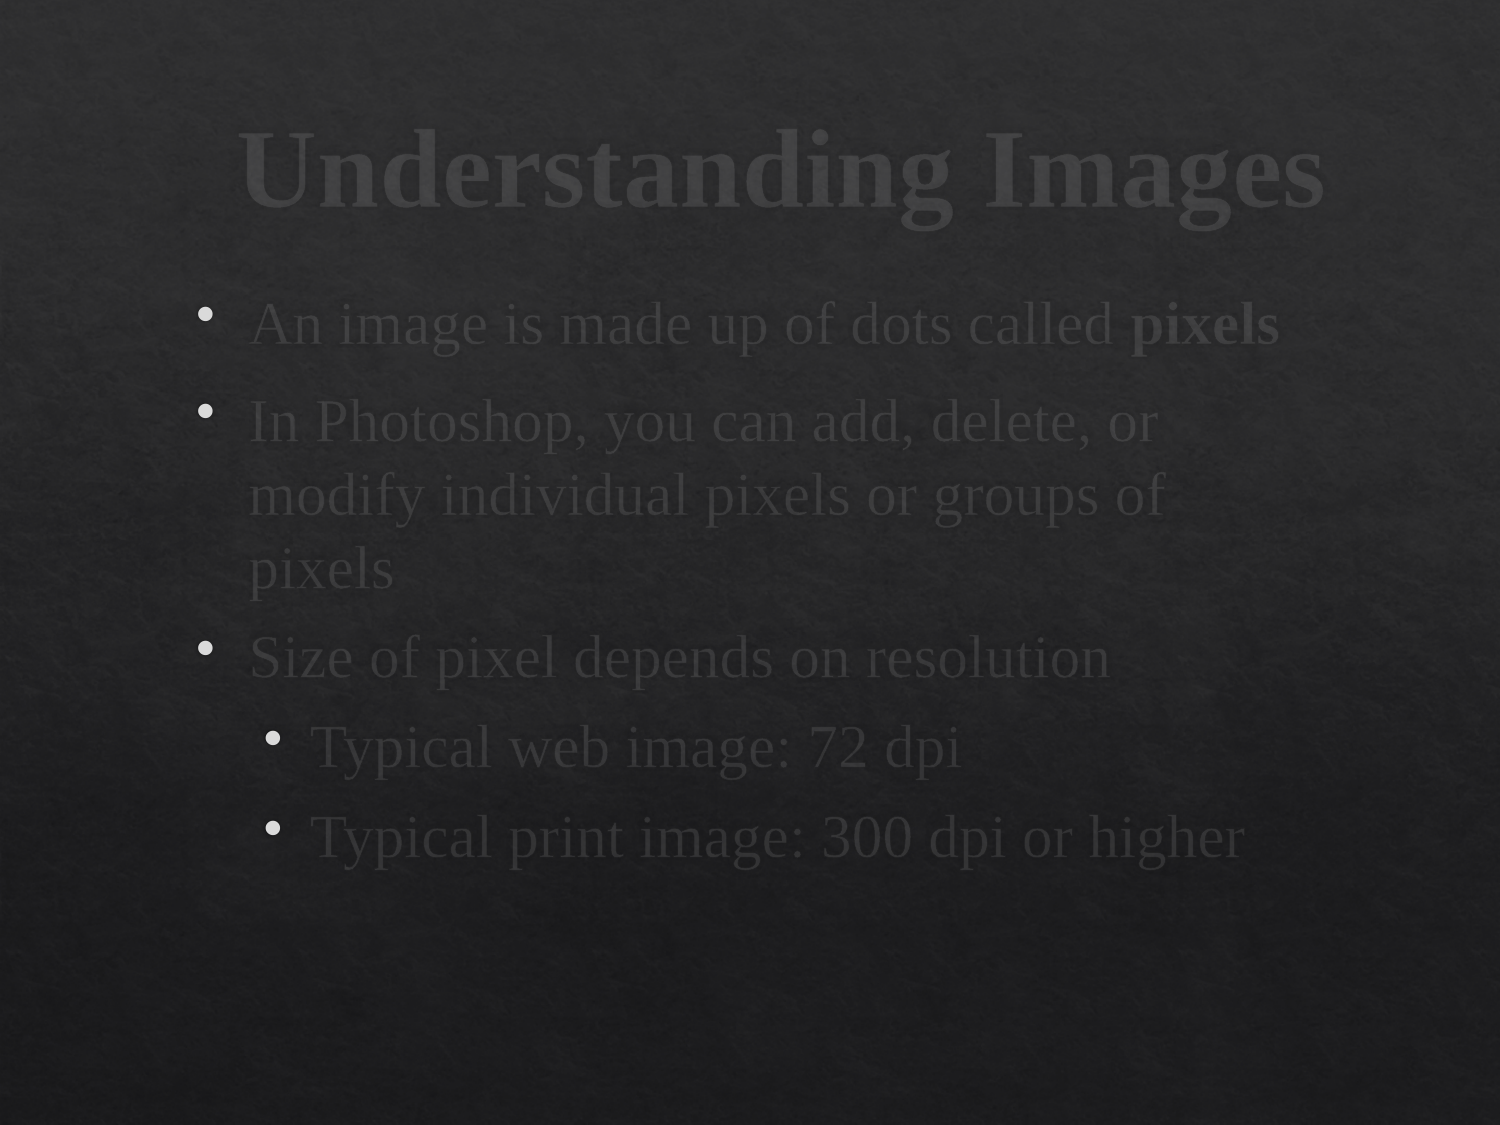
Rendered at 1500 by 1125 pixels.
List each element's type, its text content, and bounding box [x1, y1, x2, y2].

list An image is made up of dots called pixels In Photoshop, you can add, delete, or modify individual pixels or groups of pixels Size of pixel depends on resolution Typical web image: 72 dpi Typical print image: 300 dpi or higher [177, 275, 1303, 972]
title Understanding Images [174, 99, 1388, 224]
